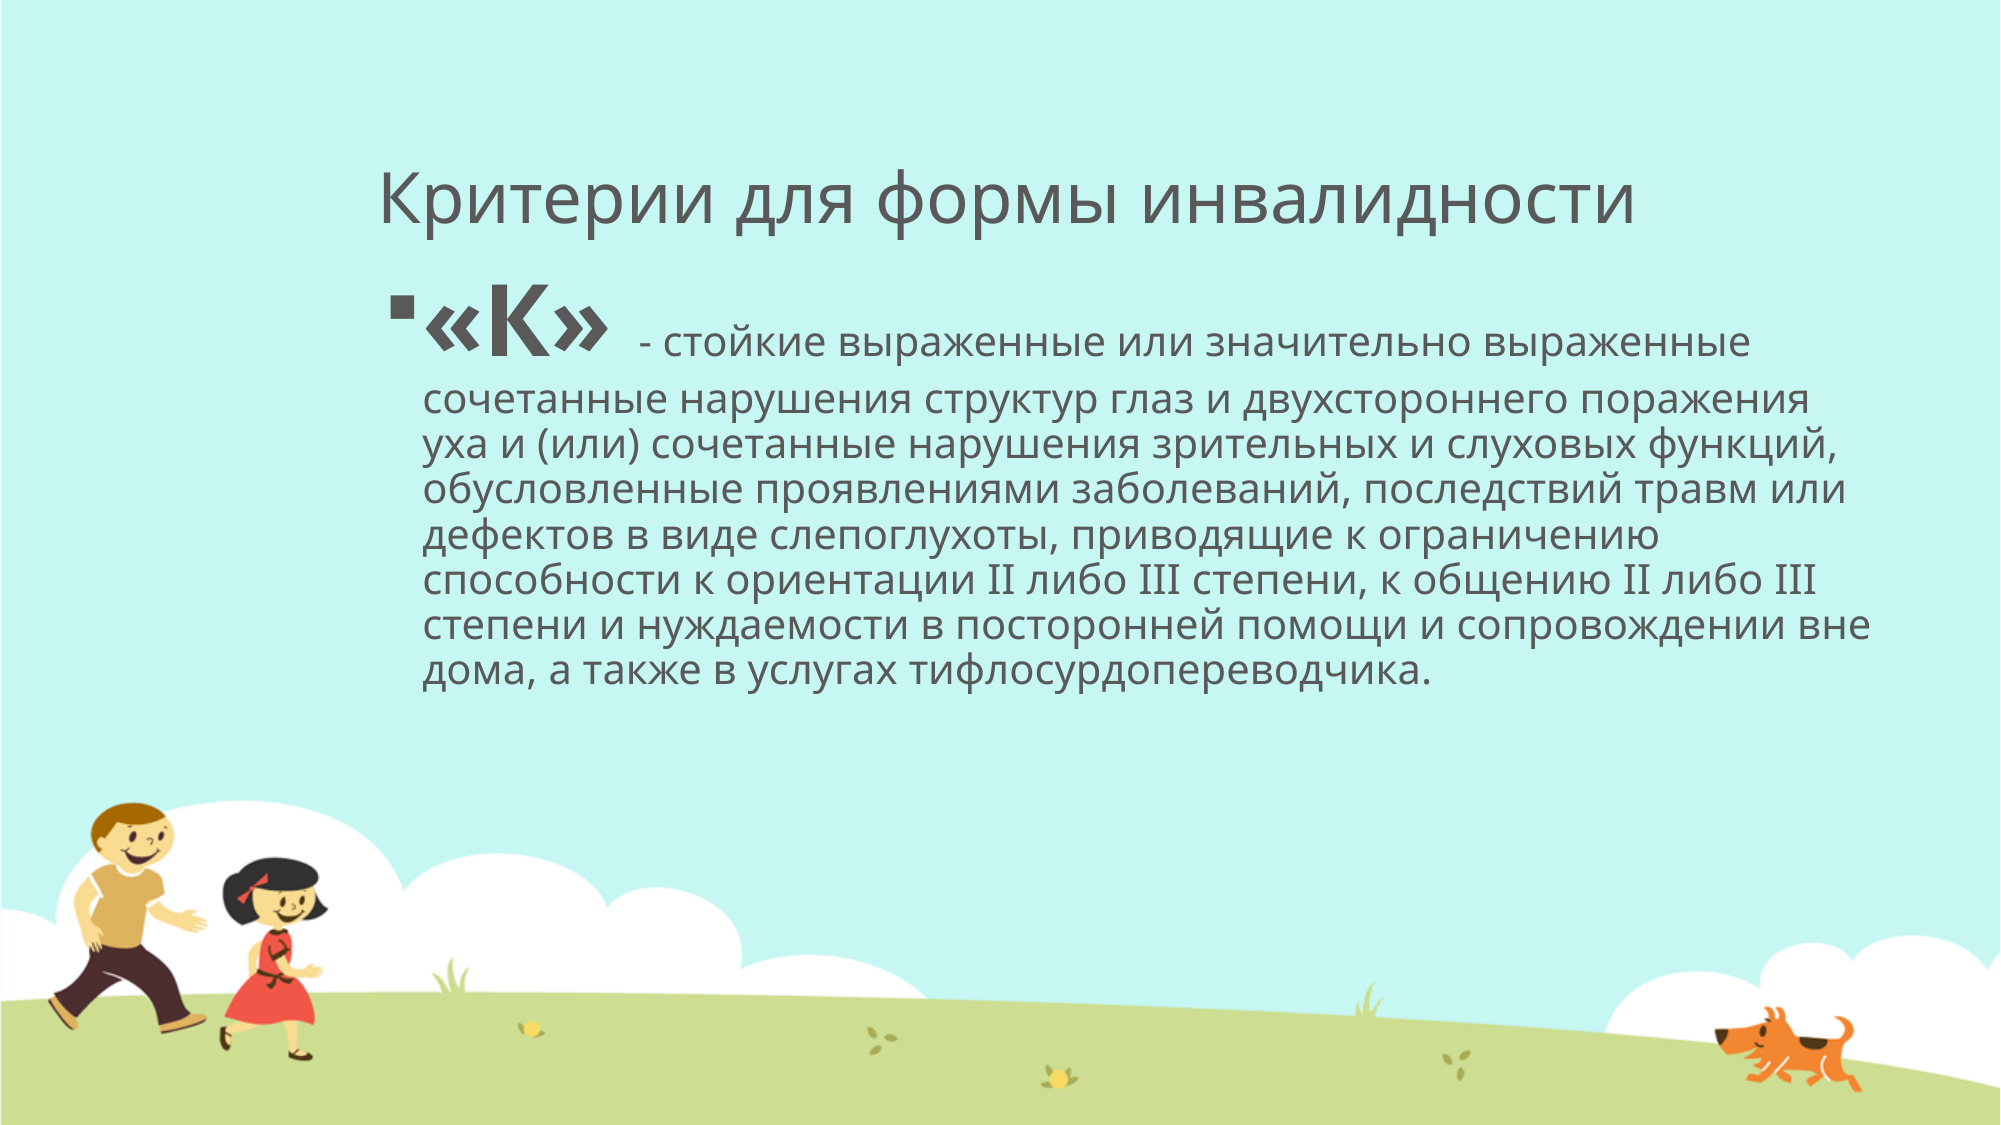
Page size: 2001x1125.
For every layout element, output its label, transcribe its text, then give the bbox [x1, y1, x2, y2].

picture [0, 0, 2001, 1125]
title Критерии для формы инвалидности [362, 50, 1900, 247]
list «К» - стойкие выраженные или значительно выраженные сочетанные нарушения структур глаз и двухстороннего поражения уха и (или) сочетанные нарушения зрительных и слуховых функций, обусловленные проявлениями заболеваний, последствий травм или дефектов в виде слепоглухоты, приводящие к ограничению способности к ориентации II либо III степени, к общению II либо III степени и нуждаемости в посторонней помощи и сопровождении вне дома, а также в услугах тифлосурдопереводчика. [362, 262, 1900, 938]
